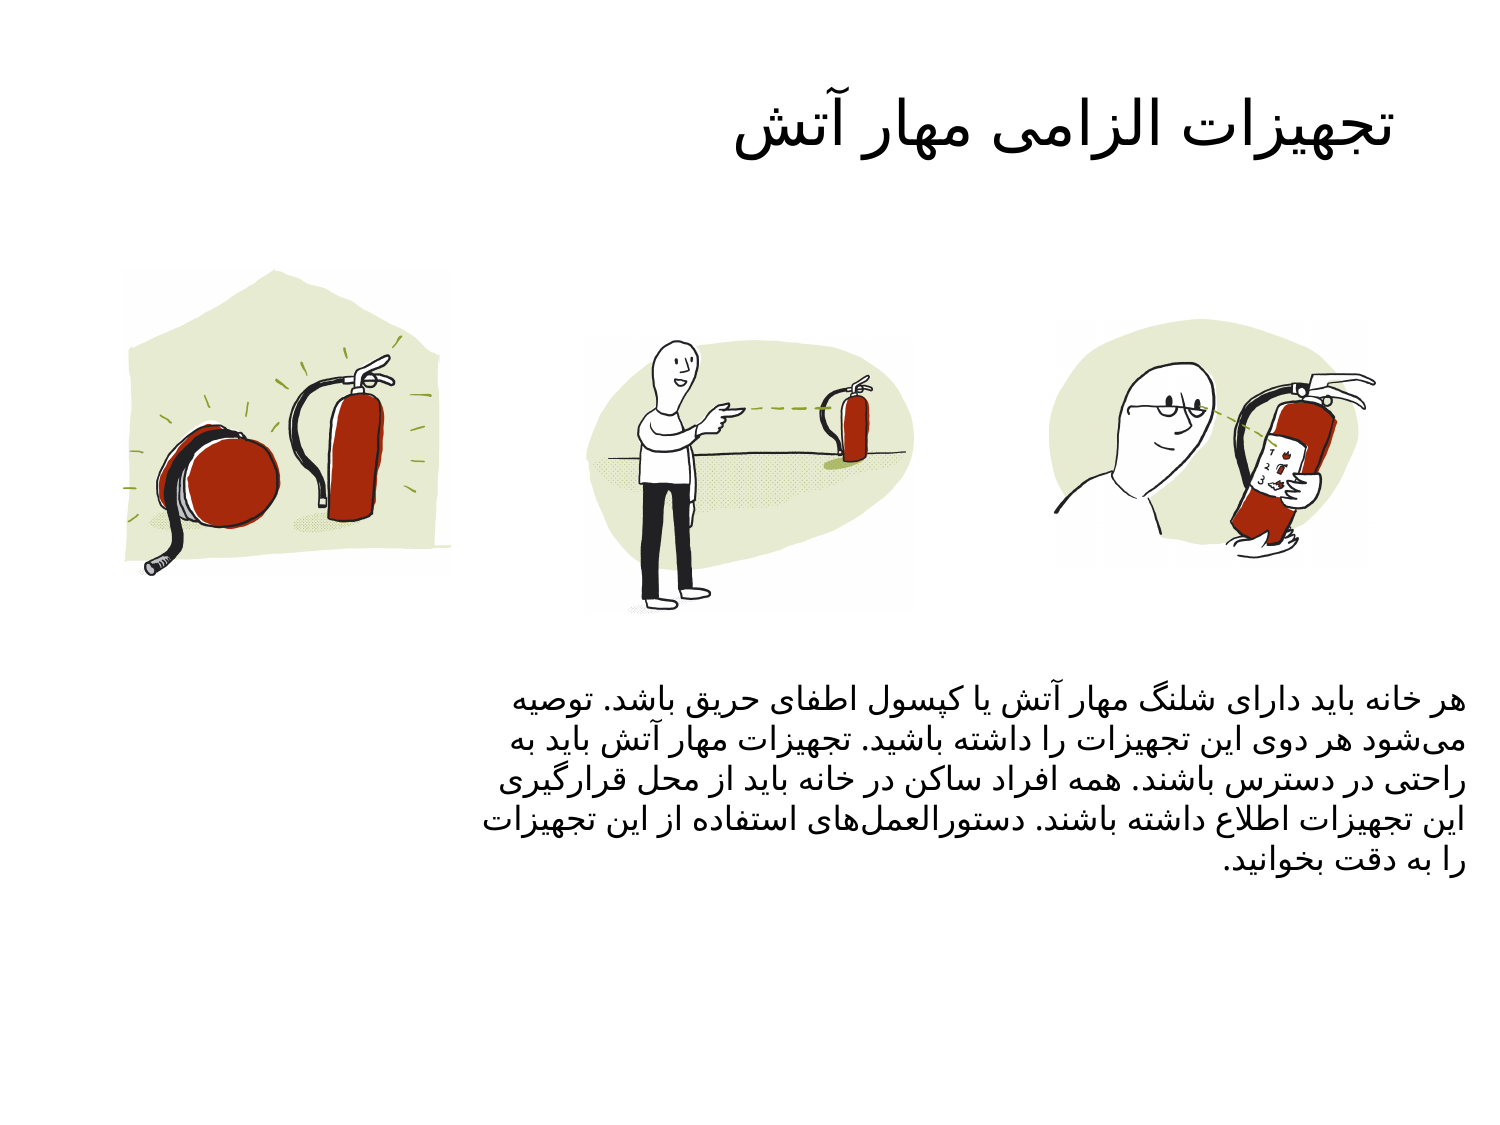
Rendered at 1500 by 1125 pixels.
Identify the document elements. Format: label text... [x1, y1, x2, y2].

list هر خانه‌ باید دارای شلنگ مهار آتش یا کپسول اطفای حریق باشد. توصیه می‌شود هر دوی این تجهیزات را داشته باشید. تجهیزات مهار آتش باید به راحتی در دسترس باشند. همه افراد ساکن در خانه باید از محل قرارگیری این تجهیزات اطلاع داشته باشند. دستورالعمل‌های استفاده از این تجهیزات را به دقت بخوانید. [454, 642, 1483, 919]
picture [586, 337, 914, 615]
picture [1049, 319, 1377, 576]
title تجهیزات الزامی مهار آتش [85, 82, 1412, 183]
picture [123, 269, 451, 576]
